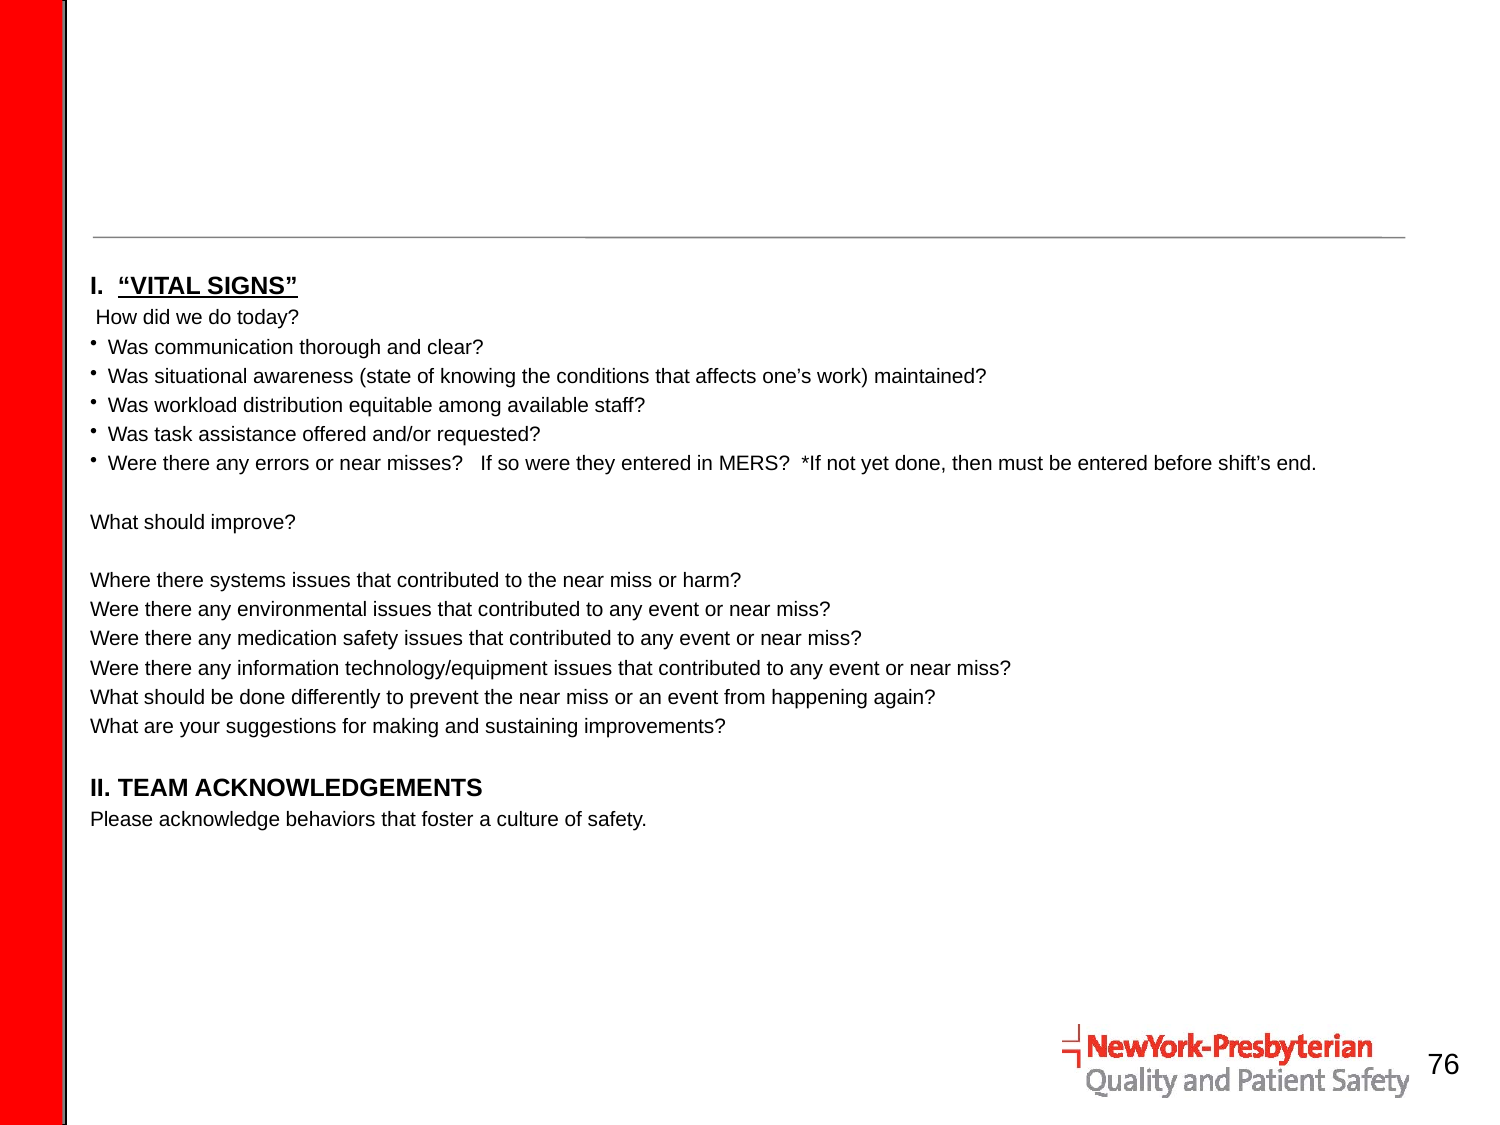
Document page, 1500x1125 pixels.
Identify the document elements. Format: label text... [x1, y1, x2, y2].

slide_number 76 [1124, 1037, 1476, 1116]
list I. “VITAL SIGNS” How did we do today? Was communication thorough and clear? Was situational awareness (state of knowing the conditions that affects one’s work) maintained? Was workload distribution equitable among available staff? Was task assistance offered and/or requested? Were there any errors or near misses? If so were they entered in MERS? *If not yet done, then must be entered before shift’s end. What should improve? Where there systems issues that contributed to the near miss or harm? Were there any environmental issues that contributed to any event or near miss? Were there any medication safety issues that contributed to any event or near miss? Were there any information technology/equipment issues that contributed to any event or near miss? What should be done differently to prevent the near miss or an event from happening again? What are your suggestions for making and sustaining improvements? II. TEAM ACKNOWLEDGEMENTS Please acknowledge behaviors that foster a culture of safety. [74, 262, 1426, 1006]
picture [1062, 1024, 1410, 1098]
